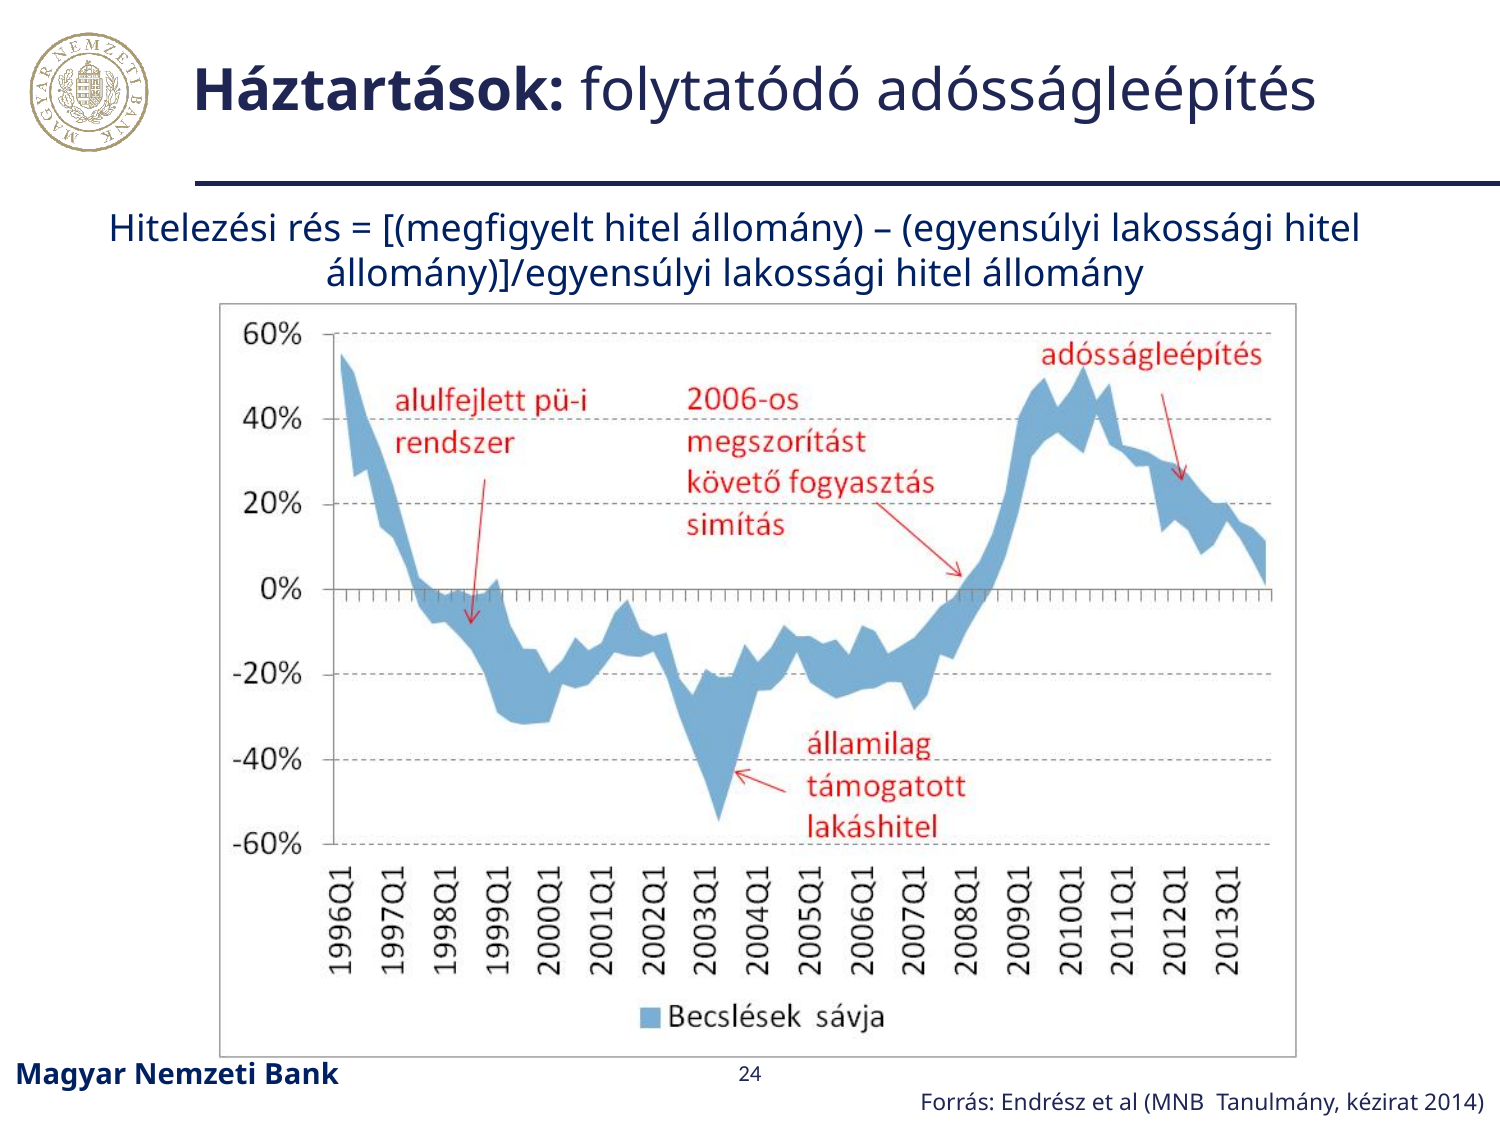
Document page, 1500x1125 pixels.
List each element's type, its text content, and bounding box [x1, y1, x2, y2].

text_box Hitelezési rés = [(megfigyelt hitel állomány) – (egyensúlyi lakossági hitel állomány)]/egyensúlyi lakossági hitel állomány [0, 196, 1471, 301]
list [218, 302, 1298, 1059]
list Forrás: Endrész et al (MNB Tanulmány, kézirat 2014) [868, 1081, 1500, 1125]
footer Magyar Nemzeti Bank [0, 1042, 396, 1103]
picture [17, 21, 161, 165]
title Háztartások: folytatódó adósságleépítés [177, 29, 1406, 155]
slide_number 24 [581, 1067, 919, 1103]
